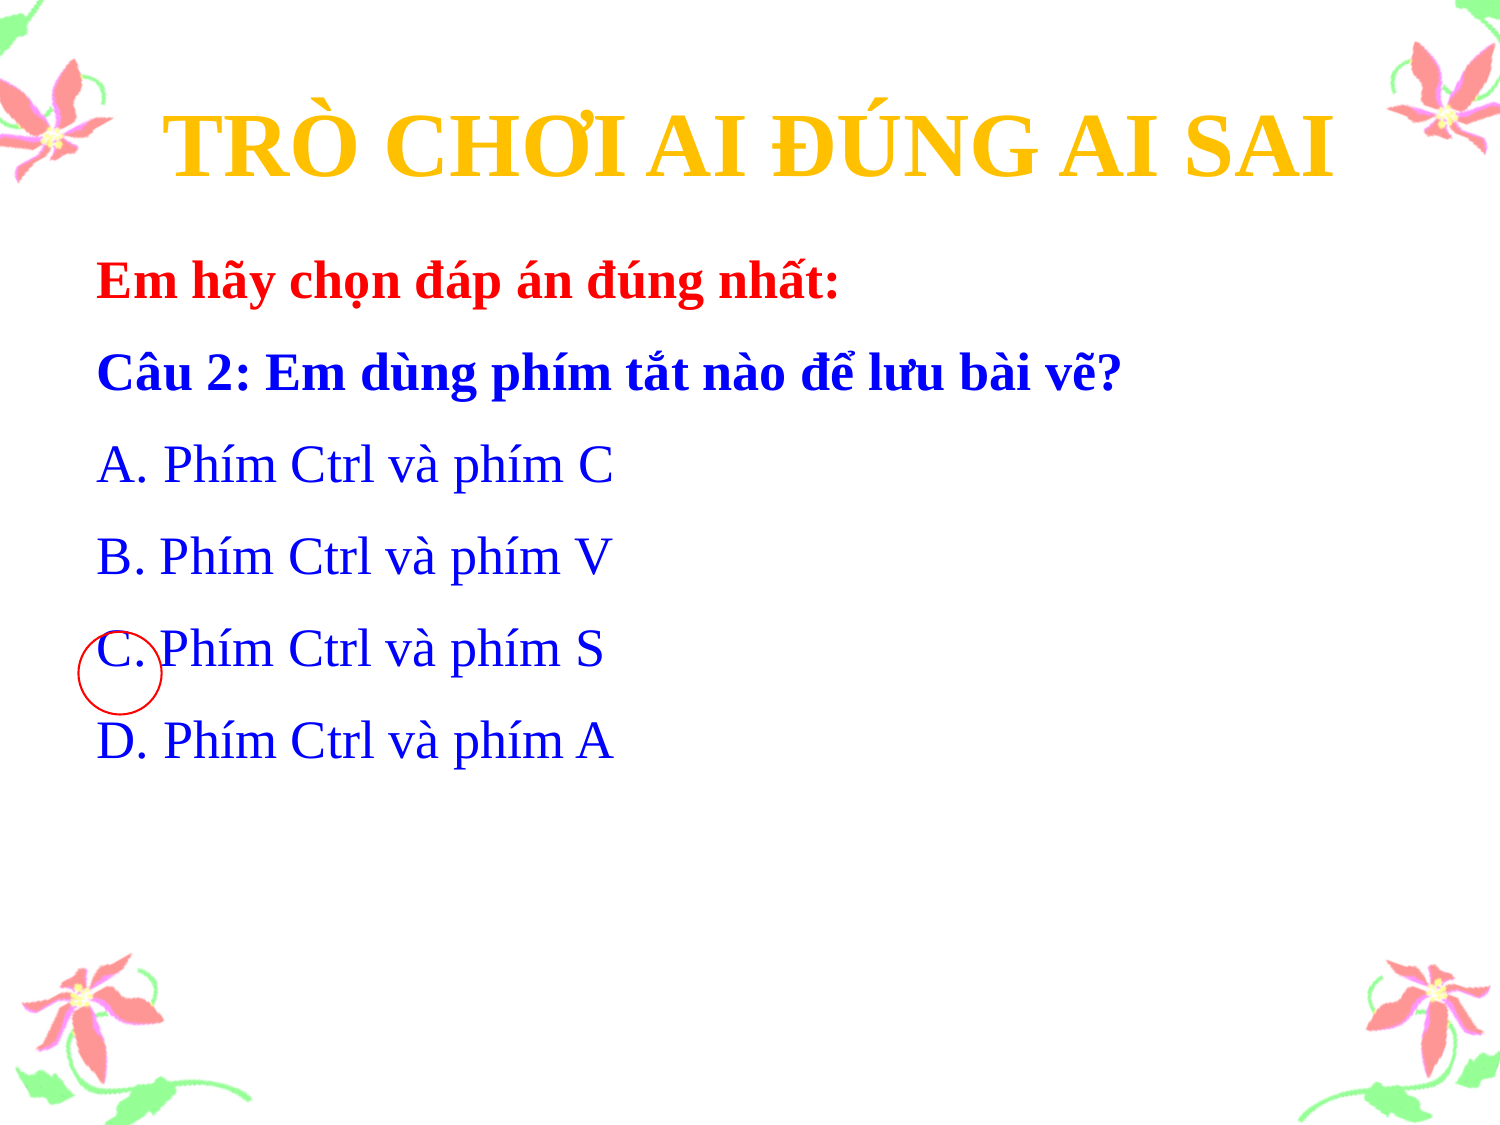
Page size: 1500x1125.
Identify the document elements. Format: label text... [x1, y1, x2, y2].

picture [0, 0, 114, 171]
picture [1322, 961, 1497, 1125]
picture [1379, 0, 1500, 145]
text_box [77, 630, 163, 716]
text_box TRÒ CHƠI AI ĐÚNG AI SAI [147, 77, 1353, 203]
picture [22, 959, 218, 1125]
text_box Em hãy chọn đáp án đúng nhất: Câu 2: Em dùng phím tắt nào để lưu bài vẽ? A. Phím Ctrl và phím C B. Phím Ctrl và phím V C. Phím Ctrl và phím S D. Phím Ctrl và phím A [82, 236, 1448, 777]
